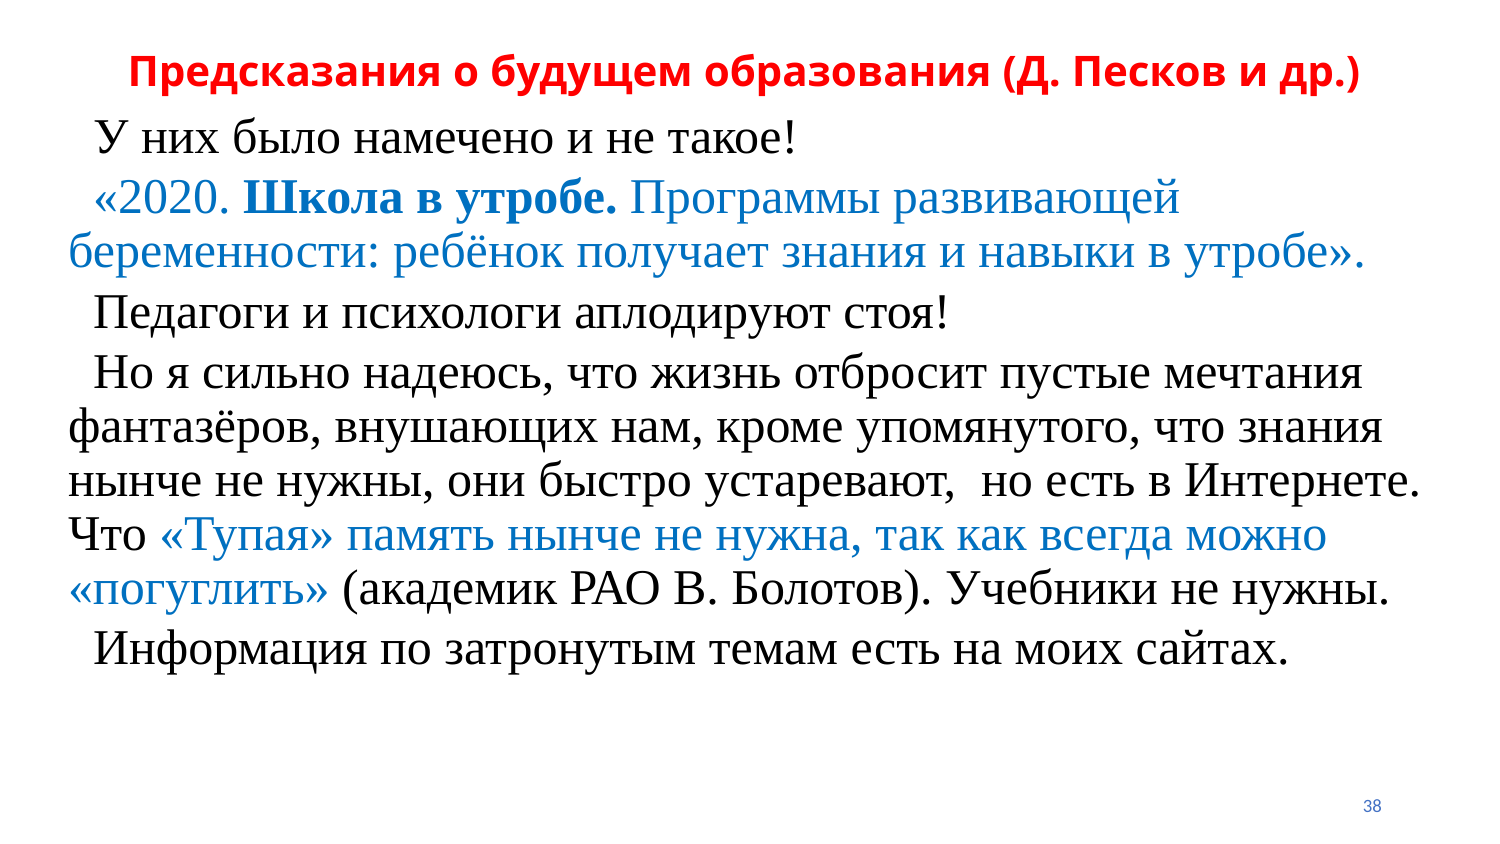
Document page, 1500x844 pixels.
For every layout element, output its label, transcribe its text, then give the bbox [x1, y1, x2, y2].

subtitle У них было намечено и не такое! «2020. Школа в утробе. Программы развивающей беременности: ребёнок получает знания и навыки в утробе». Педагоги и психологи аплодируют стоя! Но я сильно надеюсь, что жизнь отбросит пустые мечтания фантазёров, внушающих нам, кроме упомянутого, что знания нынче не нужны, они быстро устаревают, но есть в Интернете. Что «Тупая» память нынче не нужна, так как всегда можно «погуглить» (академик РАО В. Болотов). Учебники не нужны. Информация по затронутым темам есть на моих сайтах. [53, 102, 1459, 800]
title Предсказания о будущем образования (Д. Песков и др.) [112, 32, 1376, 102]
slide_number 38 [1059, 782, 1397, 827]
